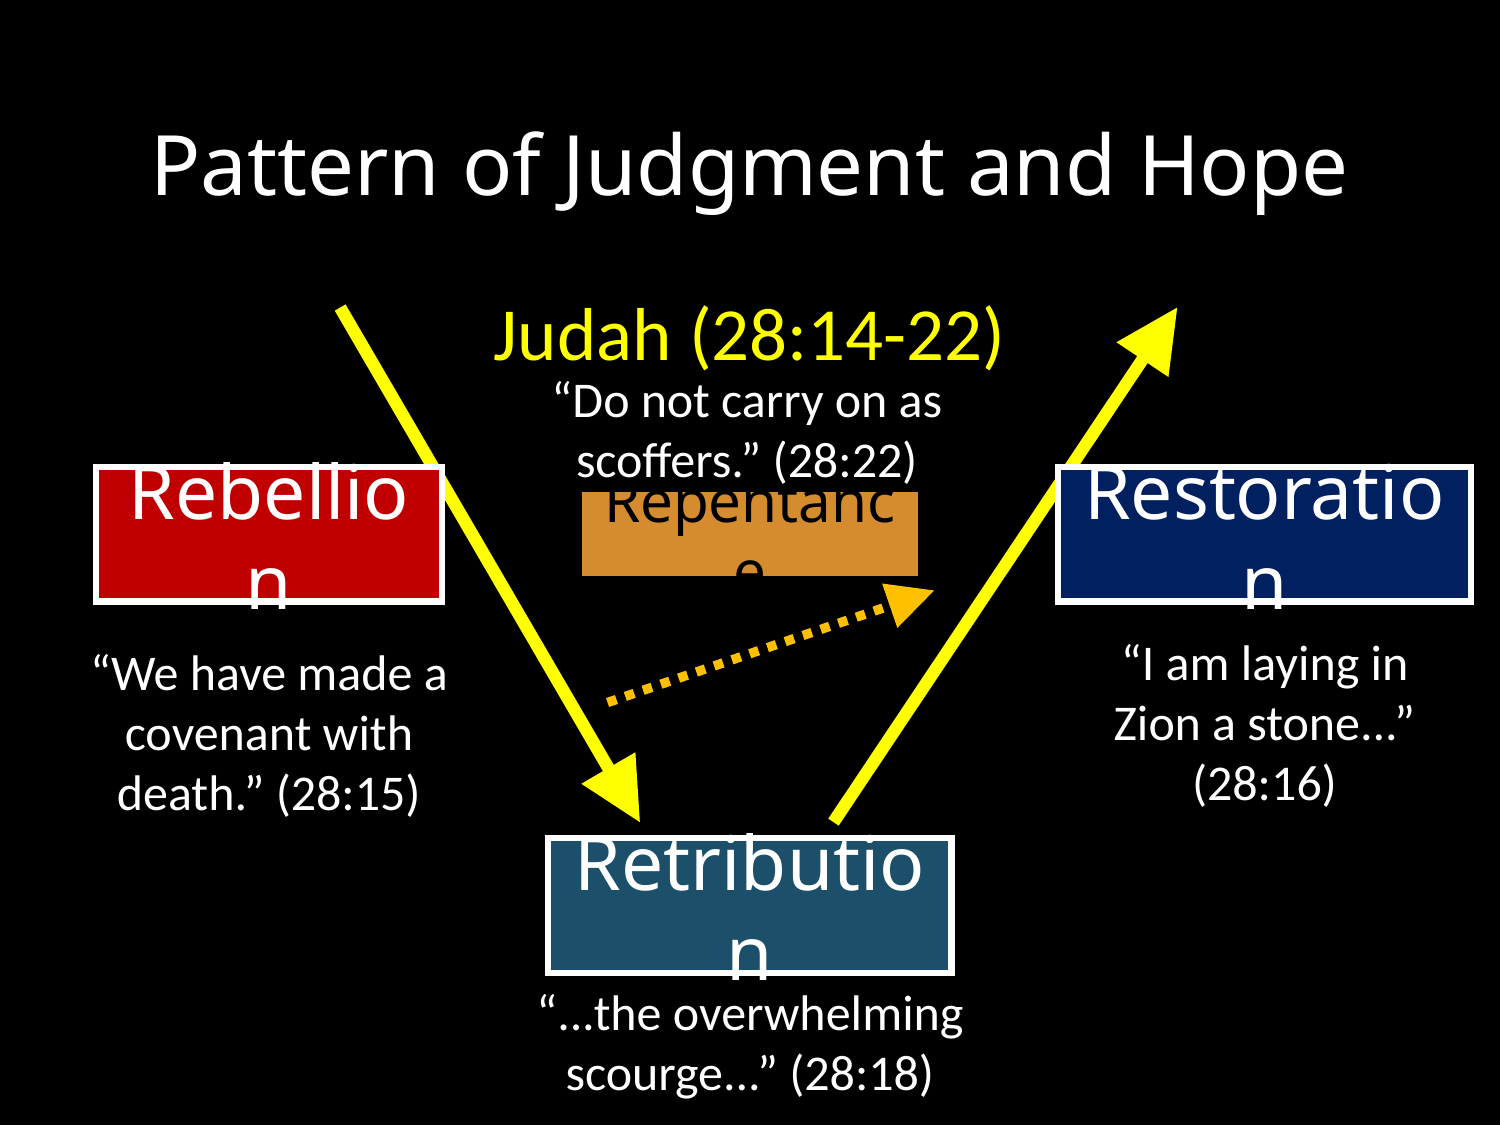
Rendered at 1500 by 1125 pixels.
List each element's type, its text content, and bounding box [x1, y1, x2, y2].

text_box “I am laying in Zion a stone...” (28:16) [1178, 623, 1463, 819]
text_box “...the overwhelming scourge...” (28:18) [515, 972, 985, 1108]
text_box Rebellion [95, 466, 340, 603]
text_box “Do not carry on as scoffers.” (28:22) [640, 360, 833, 495]
text_box Repentance [640, 495, 833, 576]
text_box Retribution [547, 837, 953, 972]
text_box Judah (28:14-22) [474, 278, 1026, 360]
title Pattern of Judgment and Hope [103, 59, 1397, 278]
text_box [340, 307, 640, 823]
text_box “We have made a covenant with death.” (28:15) [71, 633, 467, 828]
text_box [833, 307, 1178, 823]
text_box Restoration [1178, 466, 1472, 603]
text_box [607, 590, 935, 703]
